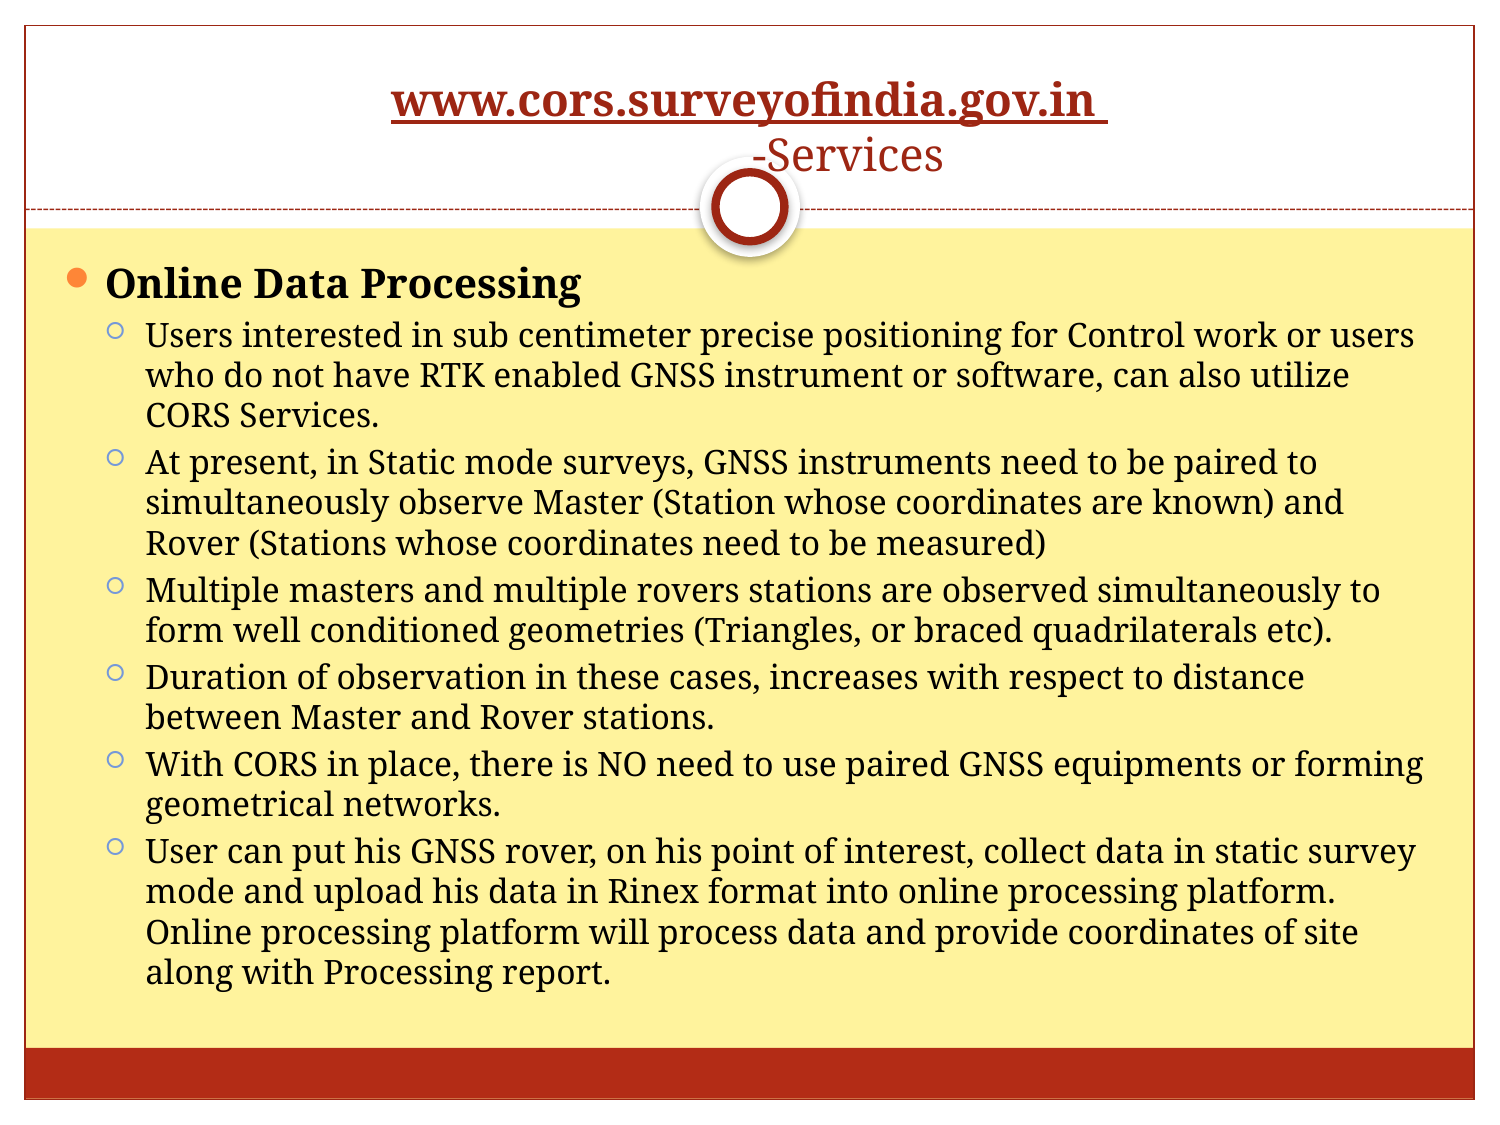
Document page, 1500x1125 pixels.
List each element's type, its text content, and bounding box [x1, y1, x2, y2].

title www.cors.surveyofindia.gov.in -Services [49, 63, 1450, 188]
list Online Data Processing Users interested in sub centimeter precise positioning for Control work or users who do not have RTK enabled GNSS instrument or software, can also utilize CORS Services. At present, in Static mode surveys, GNSS instruments need to be paired to simultaneously observe Master (Station whose coordinates are known) and Rover (Stations whose coordinates need to be measured) Multiple masters and multiple rovers stations are observed simultaneously to form well conditioned geometries (Triangles, or braced quadrilaterals etc). Duration of observation in these cases, increases with respect to distance between Master and Rover stations. With CORS in place, there is NO need to use paired GNSS equipments or forming geometrical networks. User can put his GNSS rover, on his point of interest, collect data in static survey mode and upload his data in Rinex format into online processing platform. Online processing platform will process data and provide coordinates of site along with Processing report. [49, 250, 1445, 1001]
